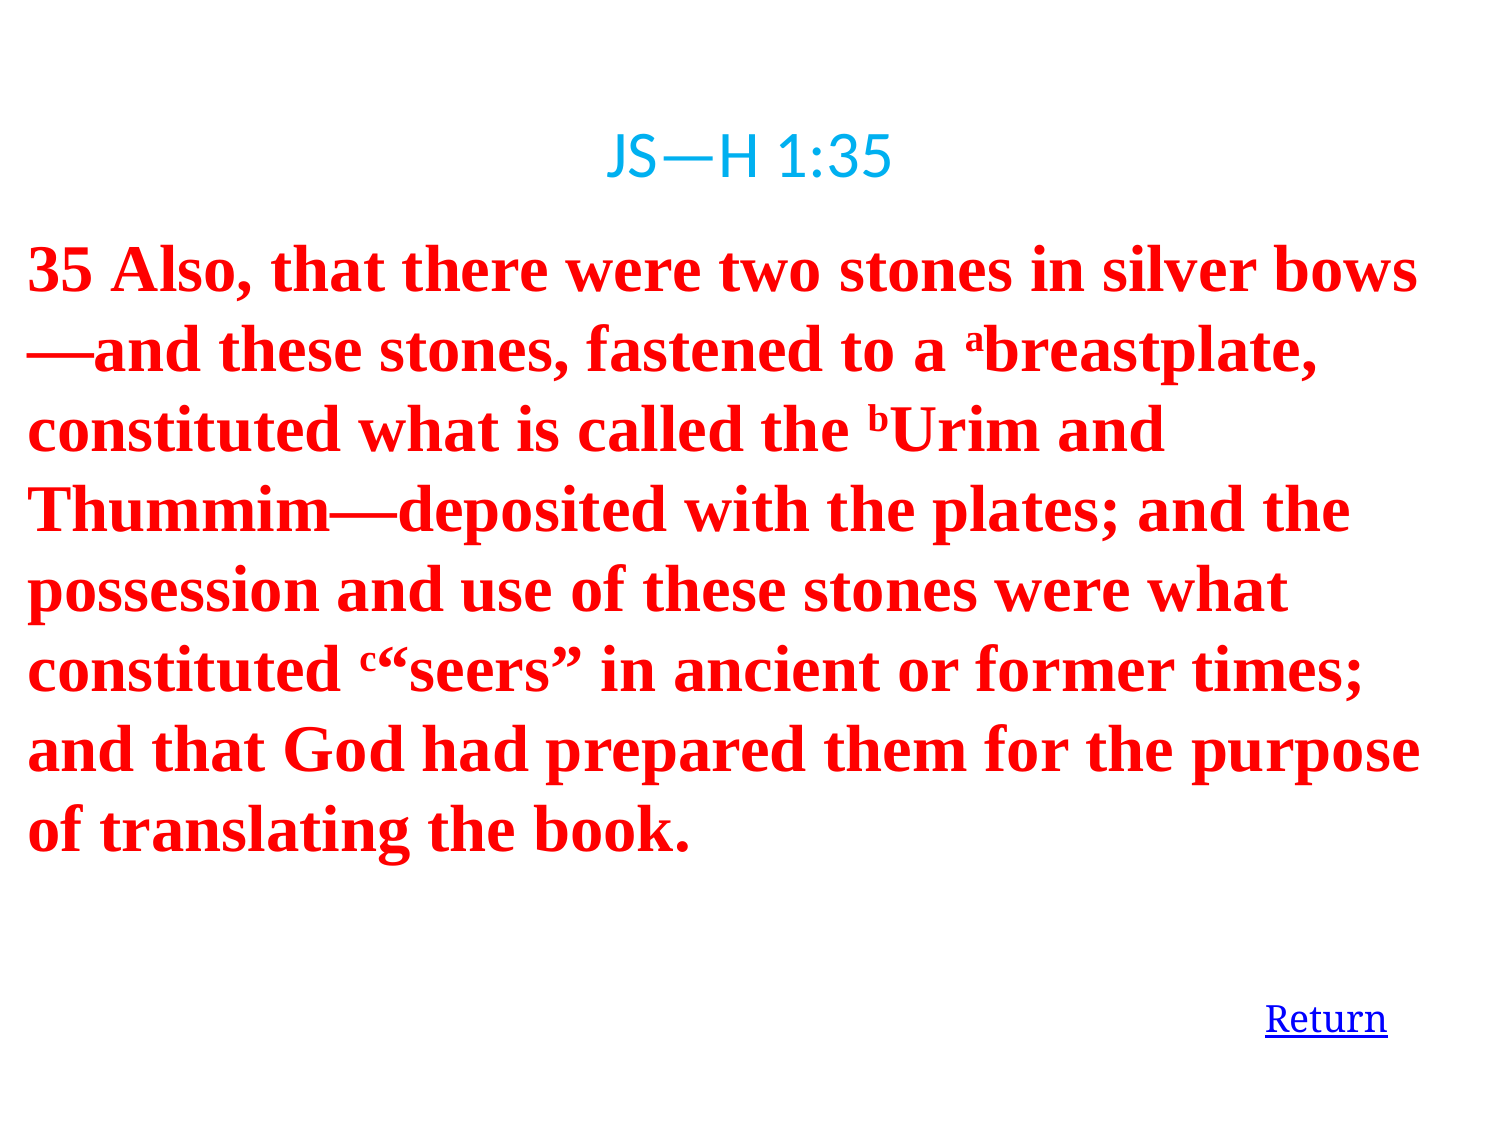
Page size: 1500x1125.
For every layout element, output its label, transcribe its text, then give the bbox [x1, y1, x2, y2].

text_box 35 Also, that there were two stones in silver bows—and these stones, fastened to a abreastplate, constituted what is called the bUrim and Thummim—deposited with the plates; and the possession and use of these stones were what constituted c“seers” in ancient or former times; and that God had prepared them for the purpose of translating the book. [12, 217, 1475, 873]
text_box Return [1250, 987, 1425, 1054]
title JS—H 1:35 [0, 57, 1500, 246]
